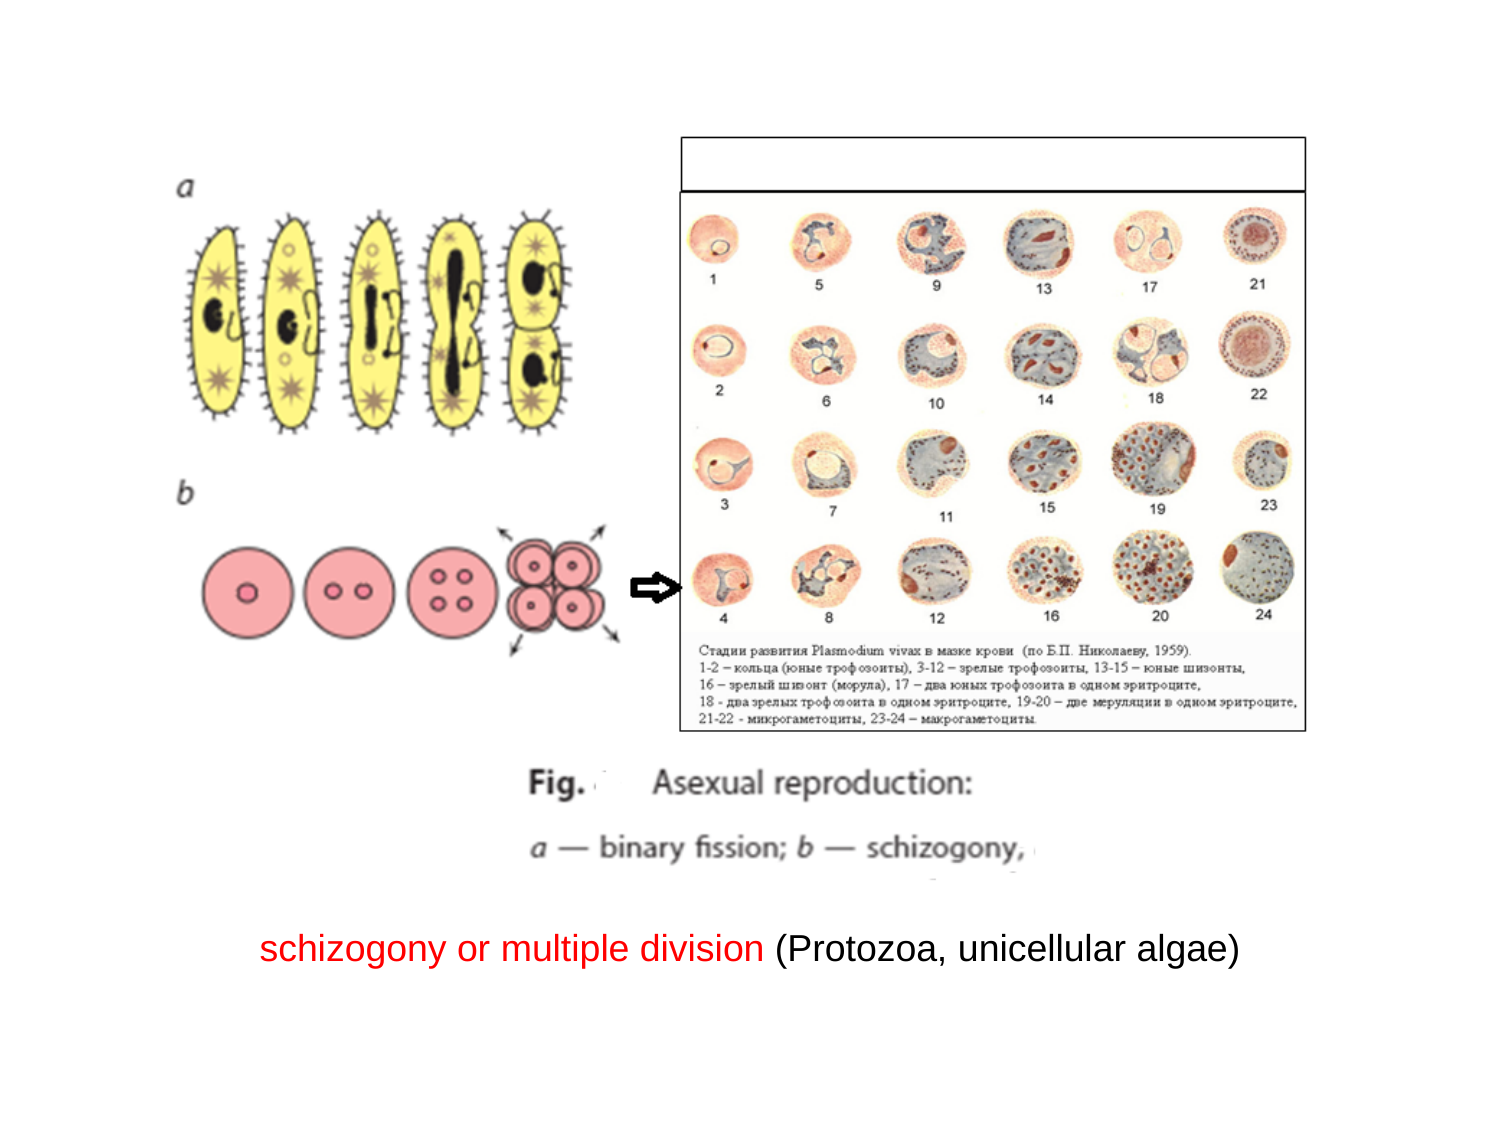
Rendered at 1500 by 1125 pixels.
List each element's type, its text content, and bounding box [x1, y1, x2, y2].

picture [135, 123, 1400, 899]
text_box schizogony or multiple division (Protozoa, unicellular algae) [218, 916, 1282, 977]
